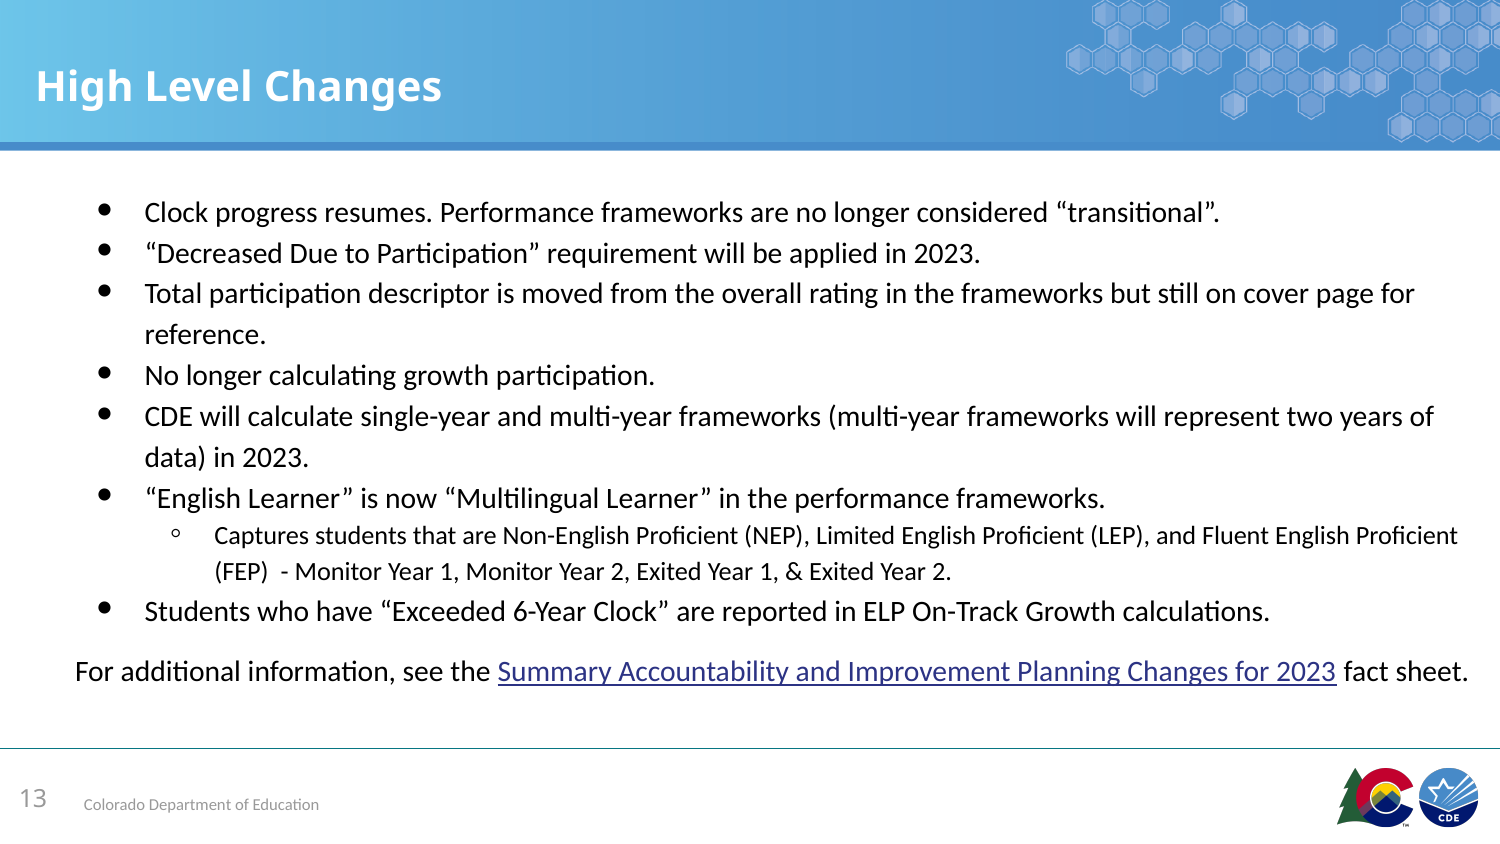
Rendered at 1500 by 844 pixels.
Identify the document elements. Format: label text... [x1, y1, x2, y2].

slide_number 13 [18, 776, 76, 823]
picture [0, 0, 1500, 151]
picture [1336, 767, 1479, 828]
list Clock progress resumes. Performance frameworks are no longer considered “transitional”. “Decreased Due to Participation” requirement will be applied in 2023. Total participation descriptor is moved from the overall rating in the frameworks but still on cover page for reference. No longer calculating growth participation. CDE will calculate single-year and multi-year frameworks (multi-year frameworks will represent two years of data) in 2023. “English Learner” is now “Multilingual Learner” in the performance frameworks. Captures students that are Non-English Proficient (NEP), Limited English Proficient (LEP), and Fluent English Proficient (FEP) - Monitor Year 1, Monitor Year 2, Exited Year 1, & Exited Year 2. Students who have “Exceeded 6-Year Clock” are reported in ELP On-Track Growth calculations. For additional information, see the Summary Accountability and Improvement Planning Changes for 2023 fact sheet. [75, 187, 1473, 712]
title High Level Changes [34, 37, 1433, 132]
